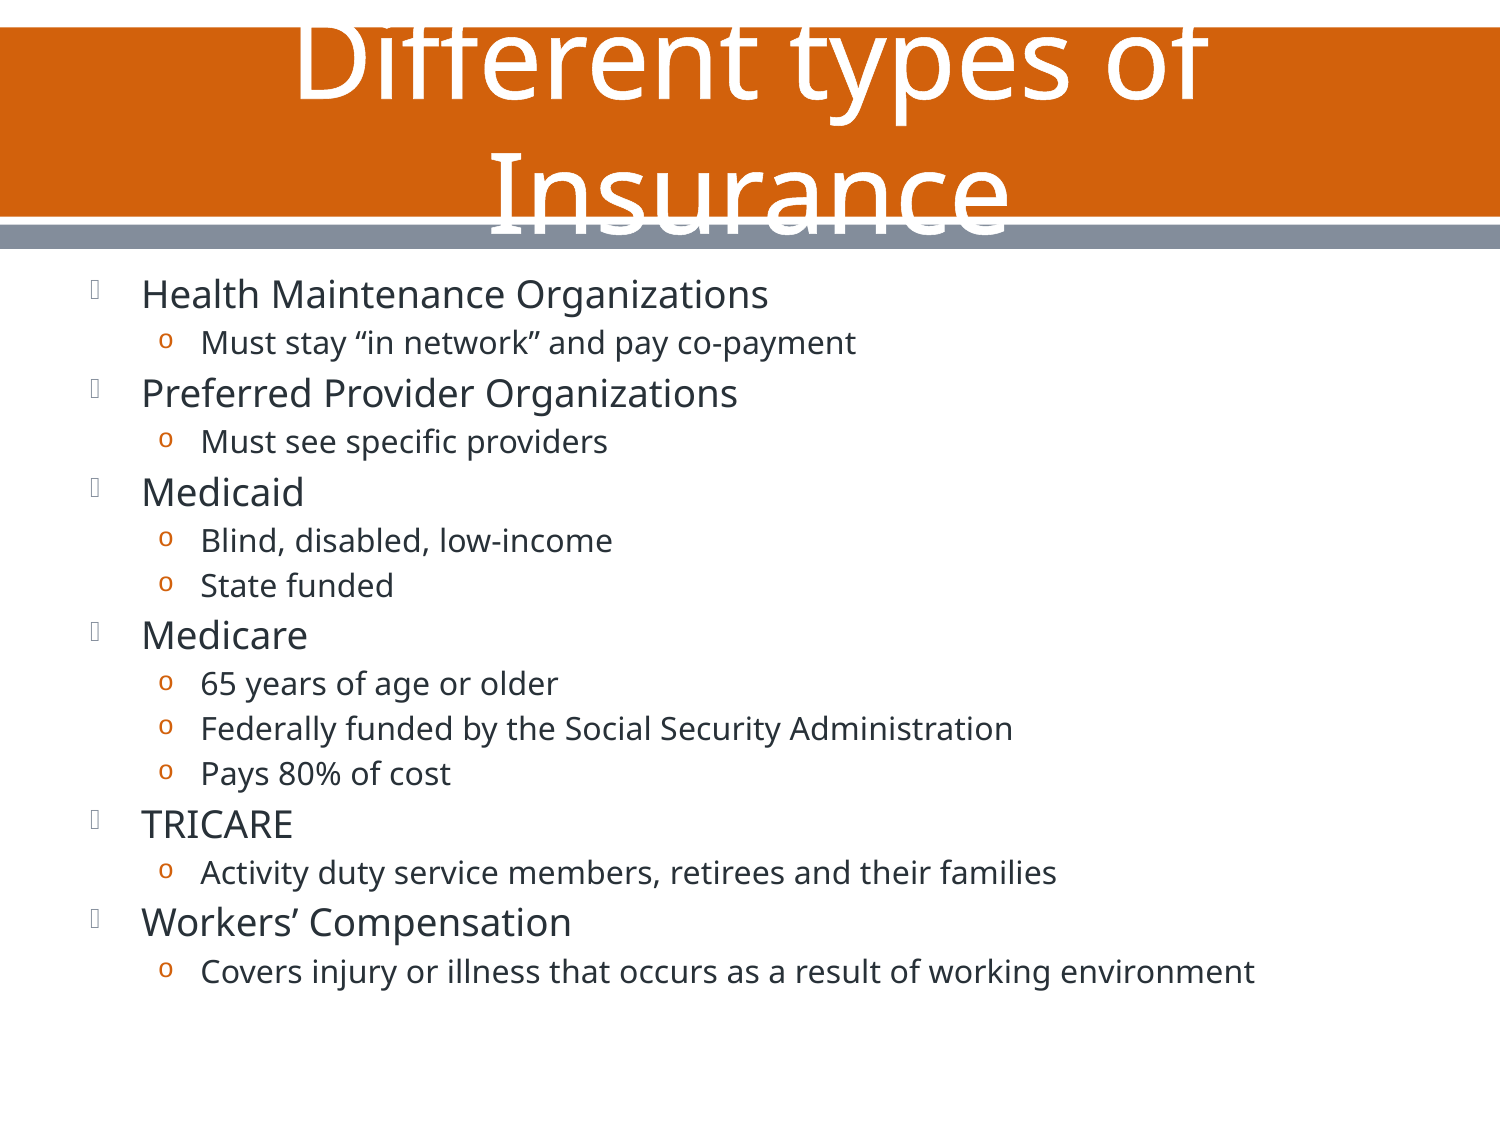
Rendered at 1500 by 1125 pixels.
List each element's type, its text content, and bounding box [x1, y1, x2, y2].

list Health Maintenance Organizations Must stay “in network” and pay co-payment Preferred Provider Organizations Must see specific providers Medicaid Blind, disabled, low-income State funded Medicare 65 years of age or older Federally funded by the Social Security Administration Pays 80% of cost TRICARE Activity duty service members, retirees and their families Workers’ Compensation Covers injury or illness that occurs as a result of working environment [75, 262, 1425, 1005]
title Different types of Insurance [75, 29, 1425, 213]
